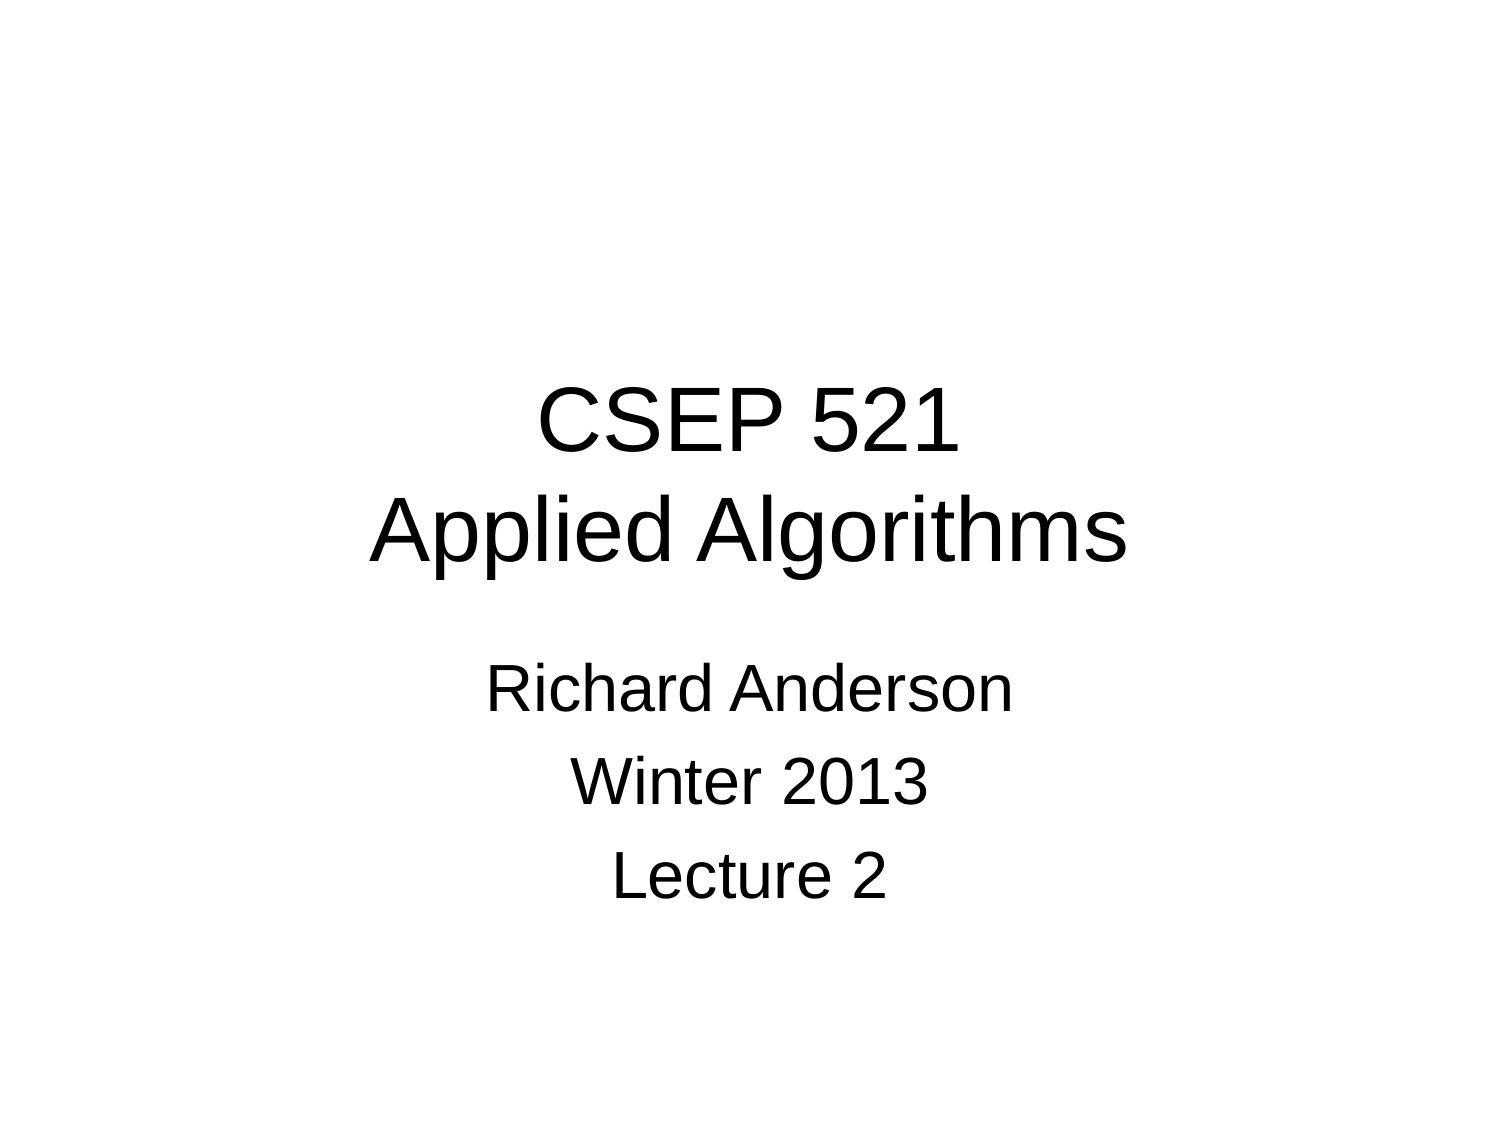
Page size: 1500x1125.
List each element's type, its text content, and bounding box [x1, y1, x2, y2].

subtitle Richard Anderson Winter 2013 Lecture 2 [225, 637, 1275, 925]
title CSEP 521 Applied Algorithms [112, 349, 1388, 591]
